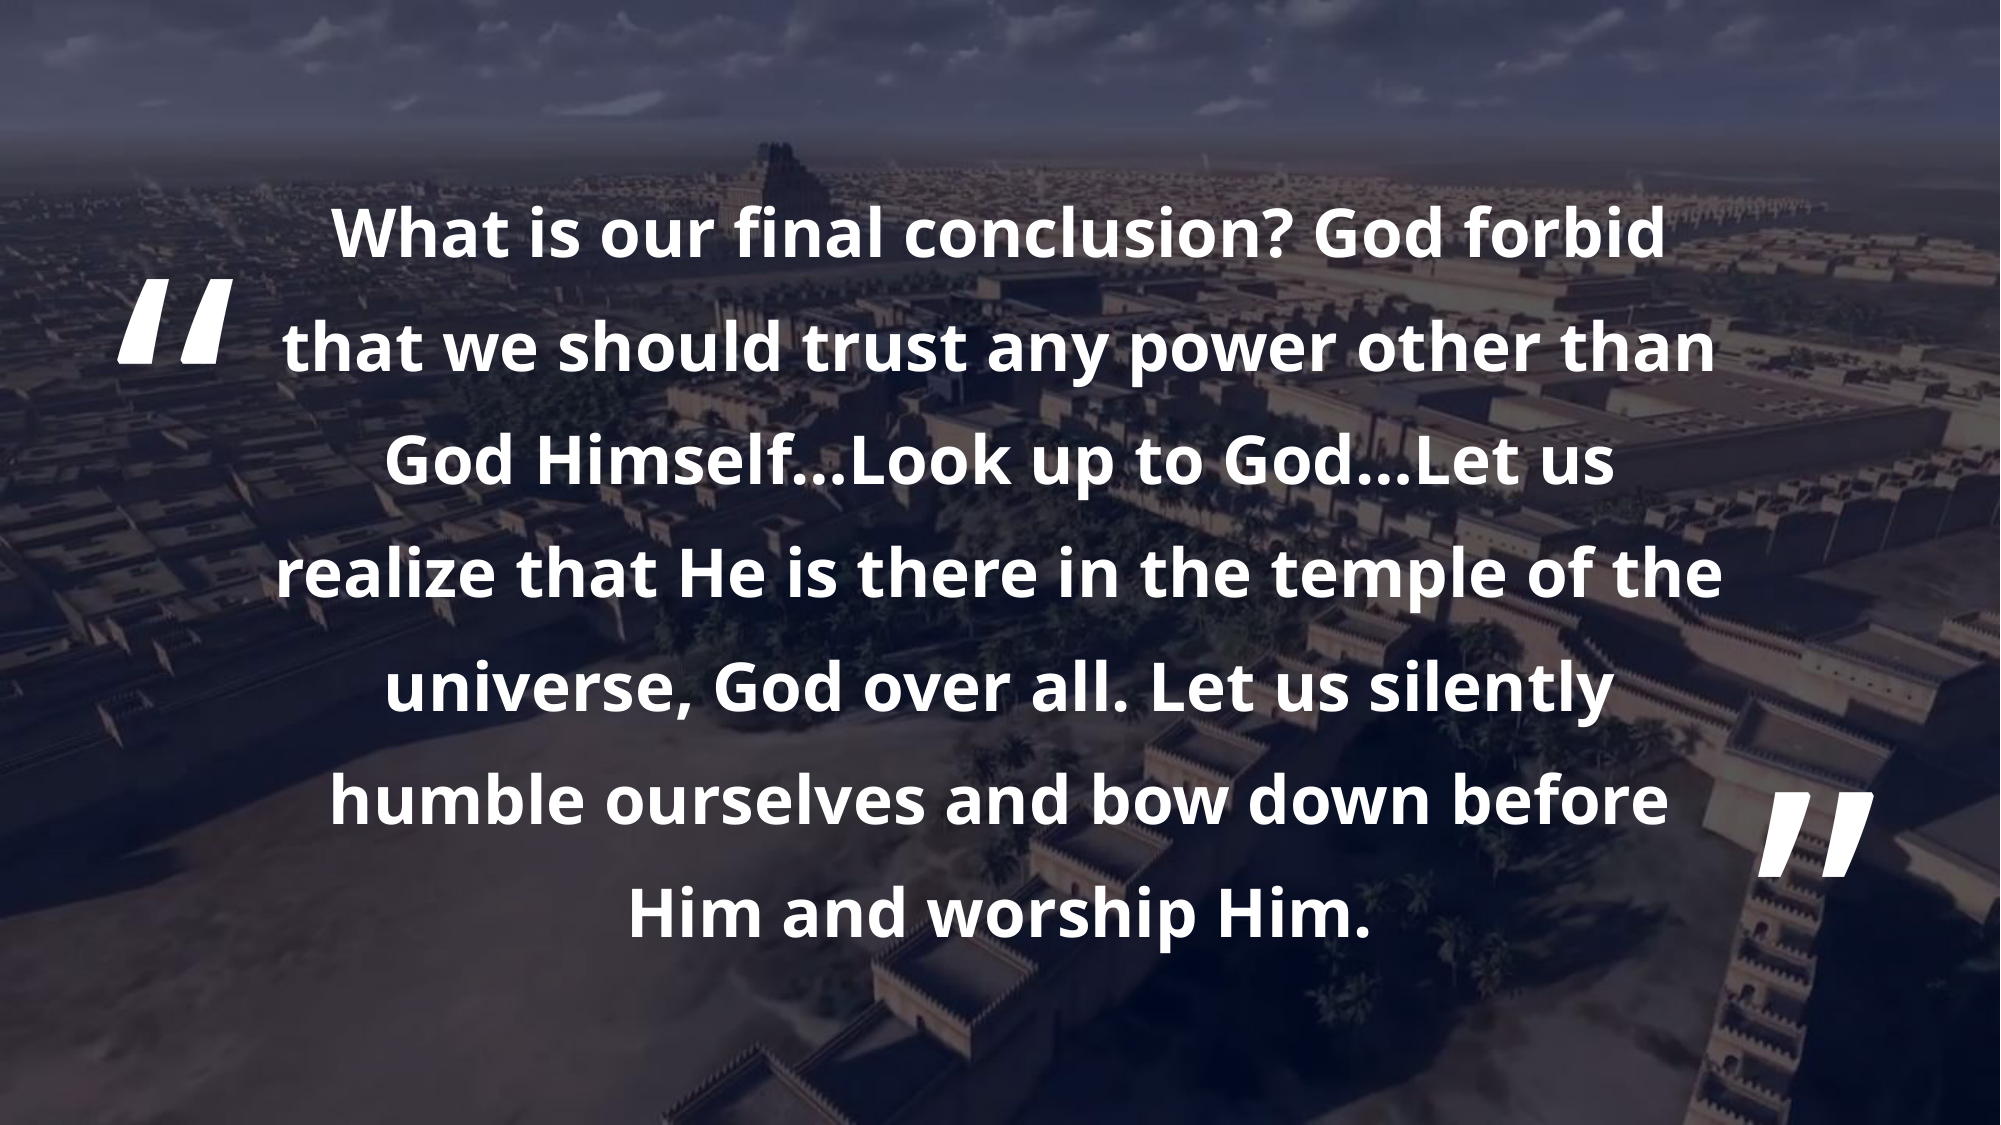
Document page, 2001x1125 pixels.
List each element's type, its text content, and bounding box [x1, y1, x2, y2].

list What is our final conclusion? God forbid that we should trust any power other than God Himself…Look up to God…Let us realize that He is there in the temple of the universe, God over all. Let us silently humble ourselves and bow down before Him and worship Him. [257, 145, 1743, 964]
picture [0, 0, 2000, 1125]
